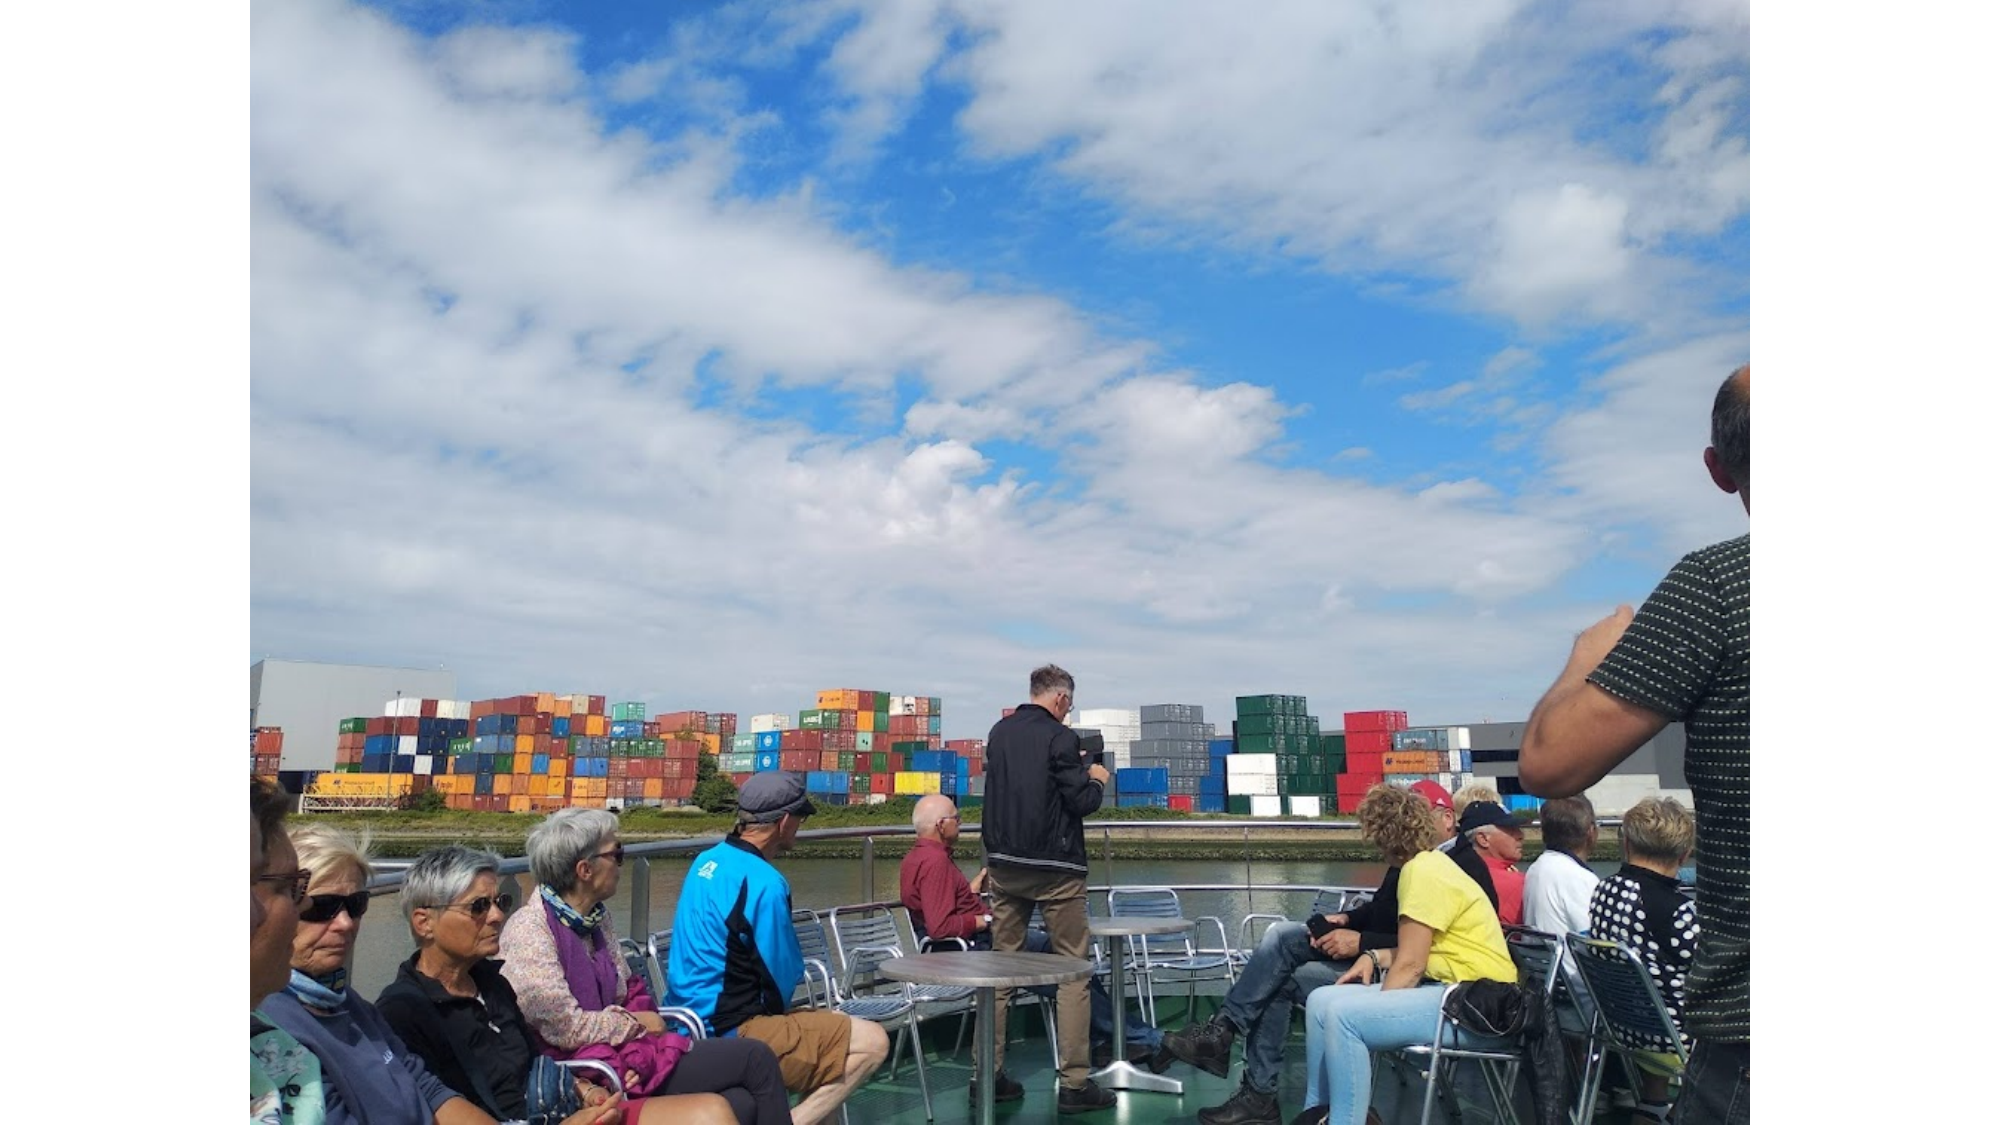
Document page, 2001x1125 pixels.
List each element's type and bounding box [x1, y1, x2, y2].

picture [250, 0, 1750, 1125]
